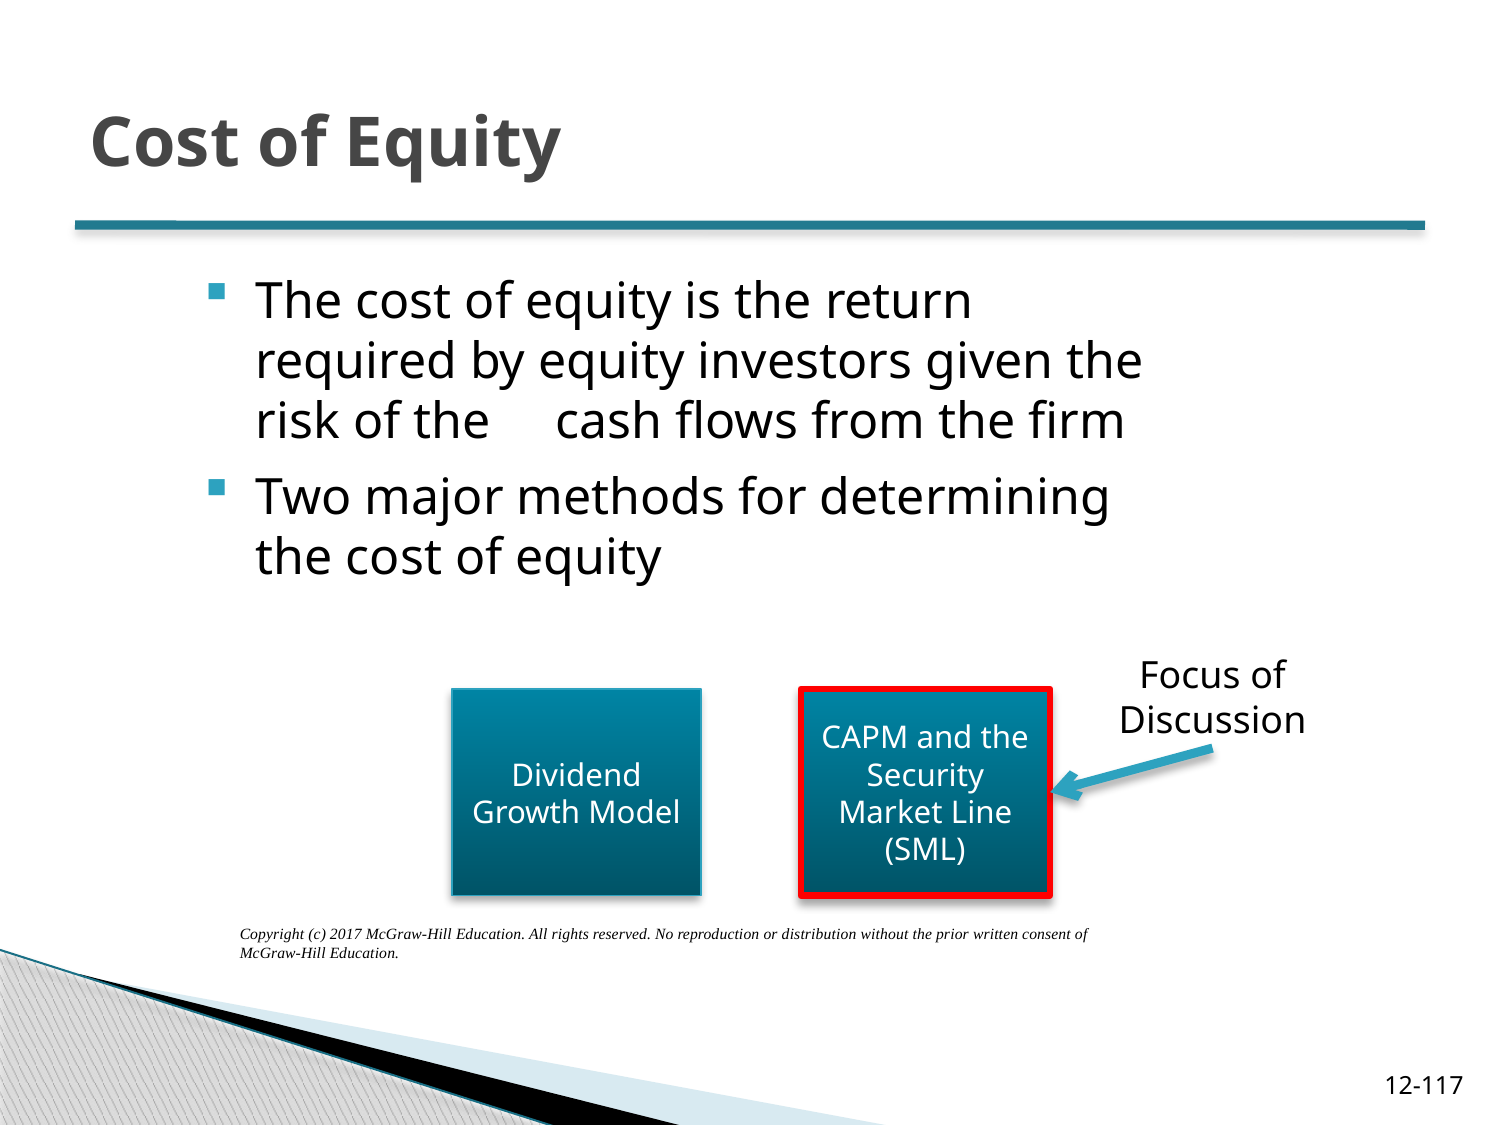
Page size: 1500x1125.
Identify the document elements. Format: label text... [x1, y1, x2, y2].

title Cost of Equity [75, 45, 1425, 233]
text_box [451, 688, 1051, 896]
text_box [1049, 643, 1351, 793]
slide_number 12-117 [1271, 1051, 1479, 1112]
text_box Copyright (c) 2017 McGraw-Hill Education. All rights reserved. No reproduction or distribution without the prior written consent of McGraw-Hill Education. [225, 916, 1116, 969]
list The cost of equity is the return required by equity investors given the risk of the cash flows from the firm Two major methods for determining the cost of equity [175, 261, 1189, 721]
